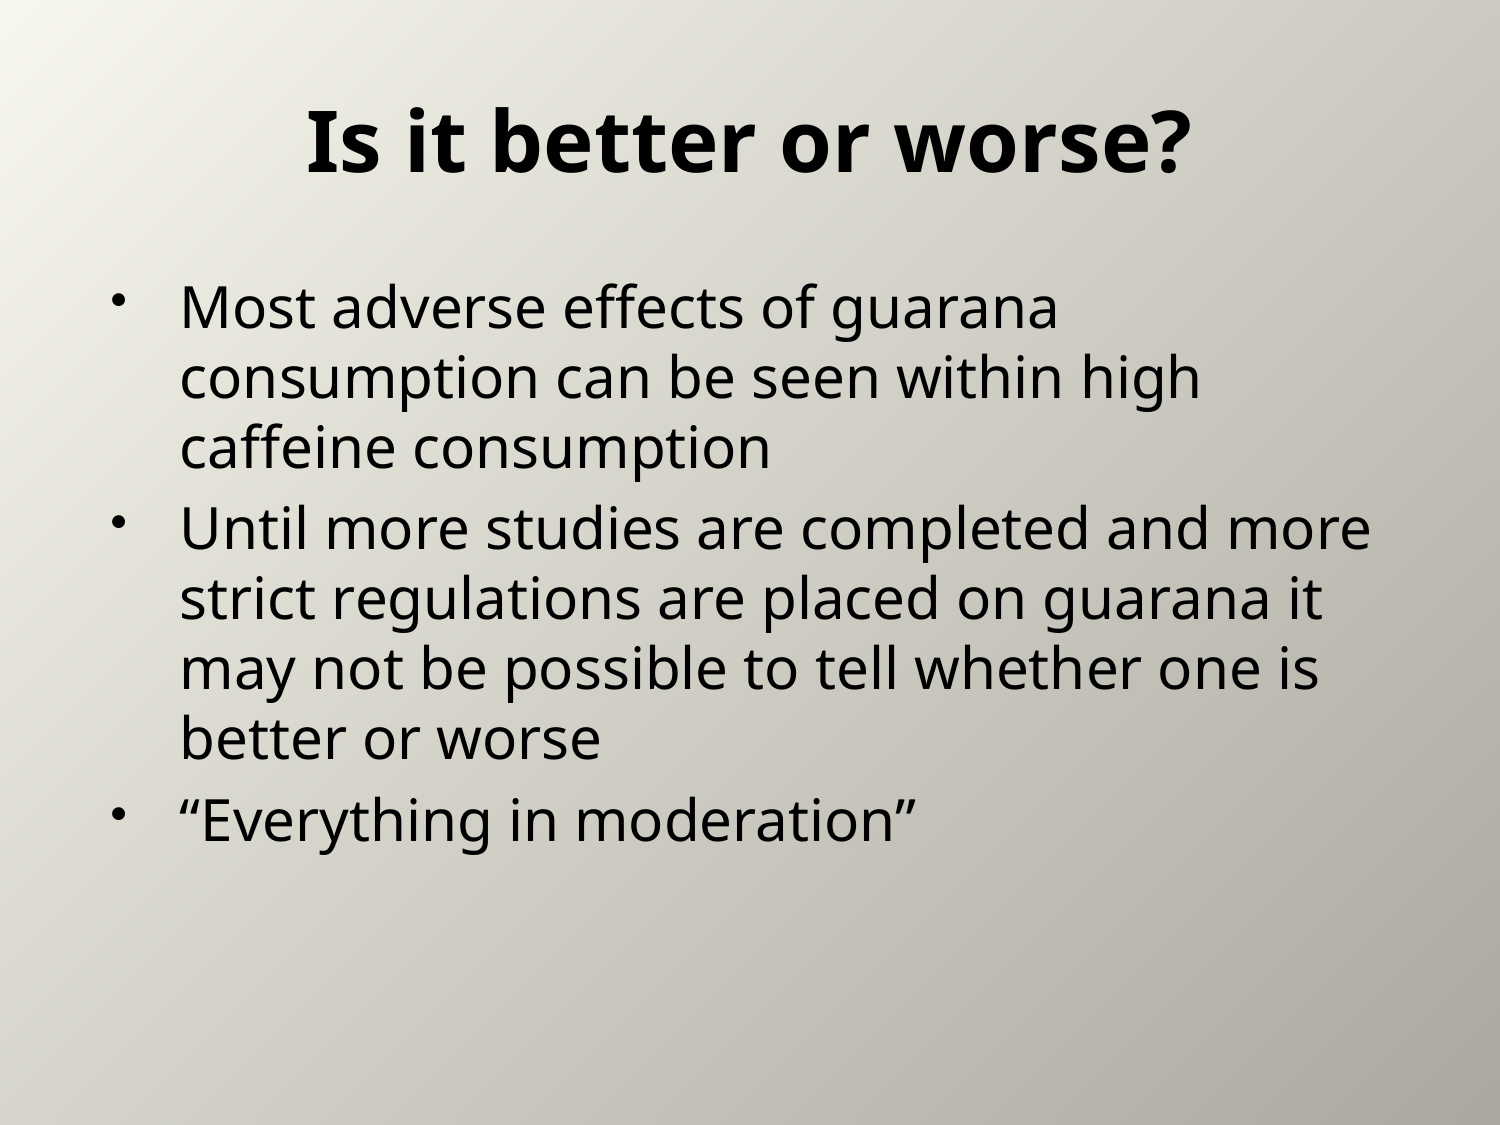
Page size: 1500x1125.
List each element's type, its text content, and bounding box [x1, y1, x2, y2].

title Is it better or worse? [75, 45, 1425, 233]
list Most adverse effects of guarana consumption can be seen within high caffeine consumption Until more studies are completed and more strict regulations are placed on guarana it may not be possible to tell whether one is better or worse “Everything in moderation” [75, 262, 1425, 1035]
